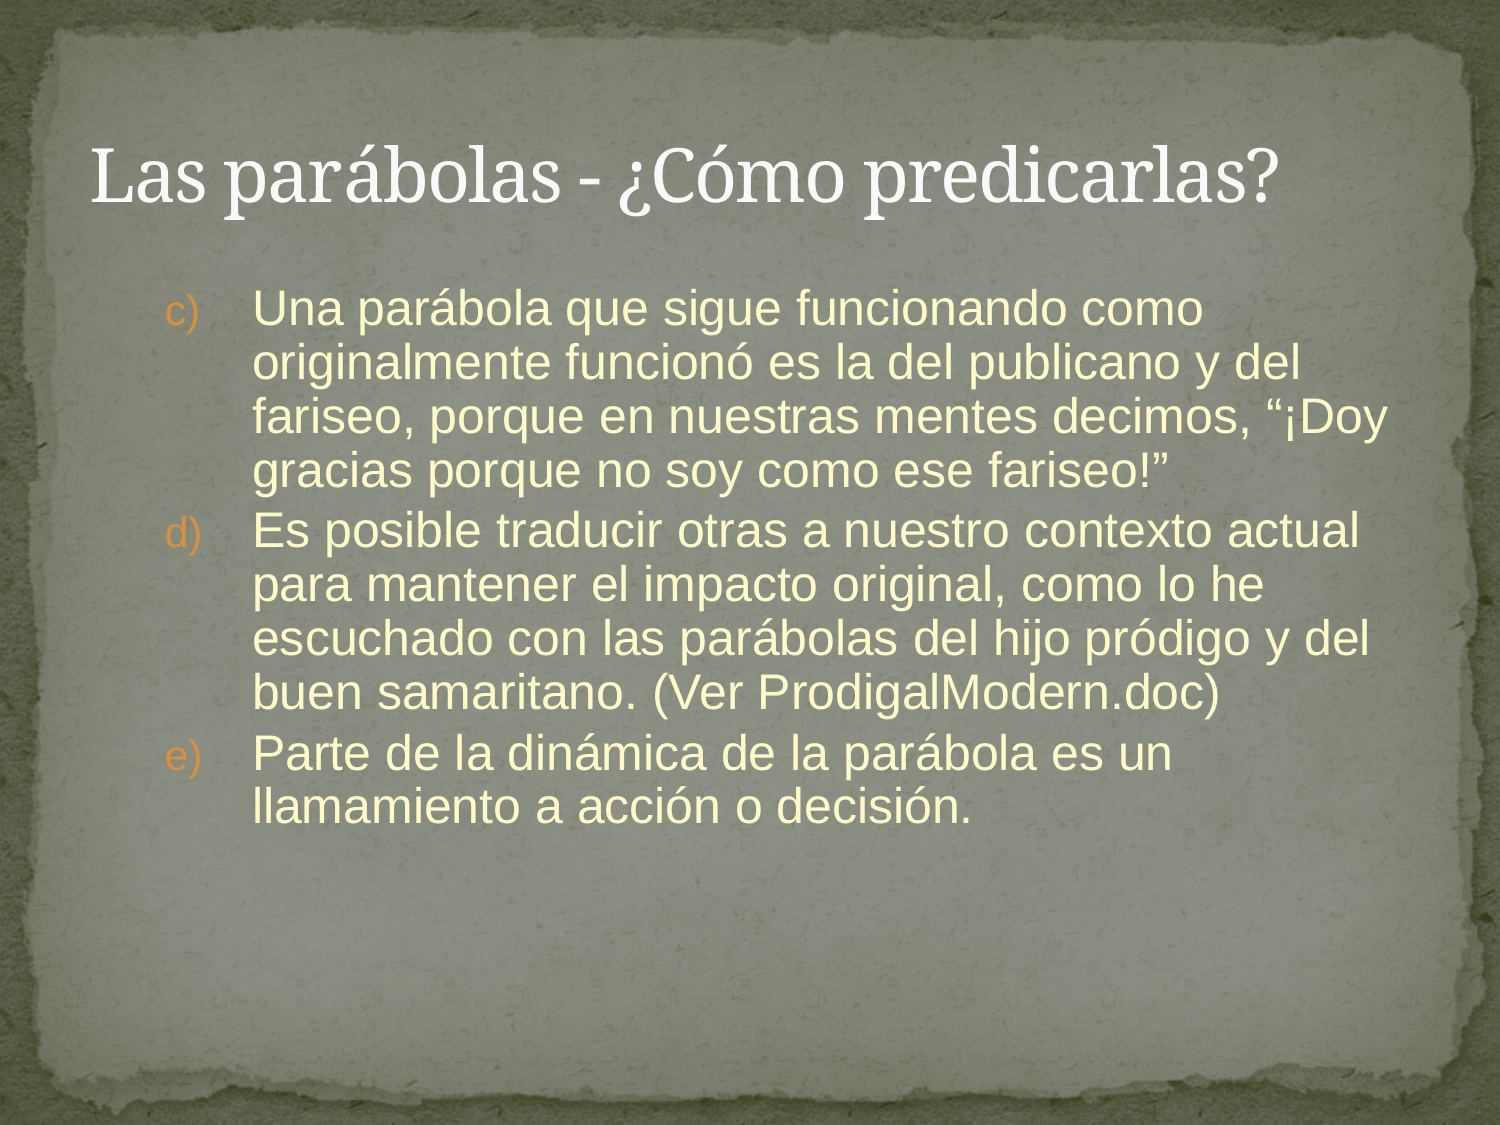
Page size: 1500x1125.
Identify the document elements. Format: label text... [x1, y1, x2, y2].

title Las parábolas - ¿Cómo predicarlas? [74, 24, 1425, 225]
list Una parábola que sigue funcionando como originalmente funcionó es la del publicano y del fariseo, porque en nuestras mentes decimos, “¡Doy gracias porque no soy como ese fariseo!” Es posible traducir otras a nuestro contexto actual para mantener el impacto original, como lo he escuchado con las parábolas del hijo pródigo y del buen samaritano. (Ver ProdigalModern.doc) Parte de la dinámica de la parábola es un llamamiento a acción o decisión. [75, 275, 1438, 1125]
